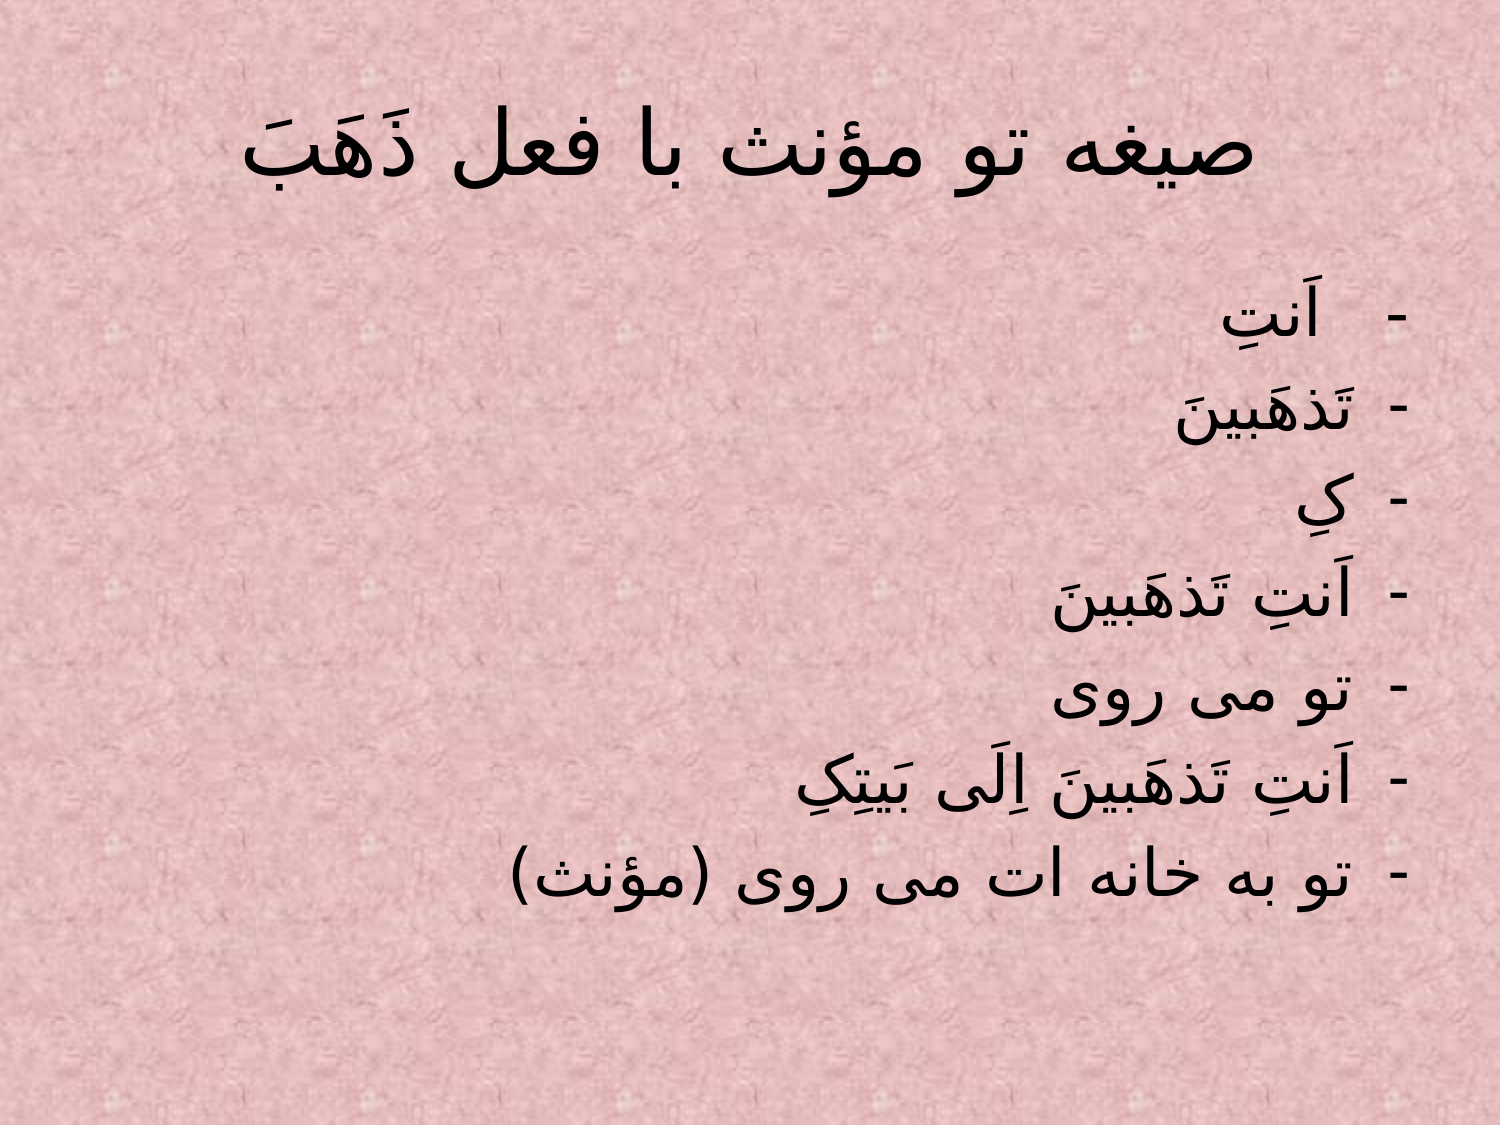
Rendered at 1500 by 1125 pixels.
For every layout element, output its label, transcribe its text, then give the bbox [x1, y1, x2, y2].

list - اَنتِ تَذهَبینَ کِ اَنتِ تَذهَبینَ تو می روی اَنتِ تَذهَبینَ اِلَی بَیتِکِ تو به خانه ات می روی (مؤنث) [75, 262, 1425, 1005]
picture [0, 0, 1500, 1125]
title صیغه تو مؤنث با فعل ذَهَبَ [75, 45, 1425, 233]
